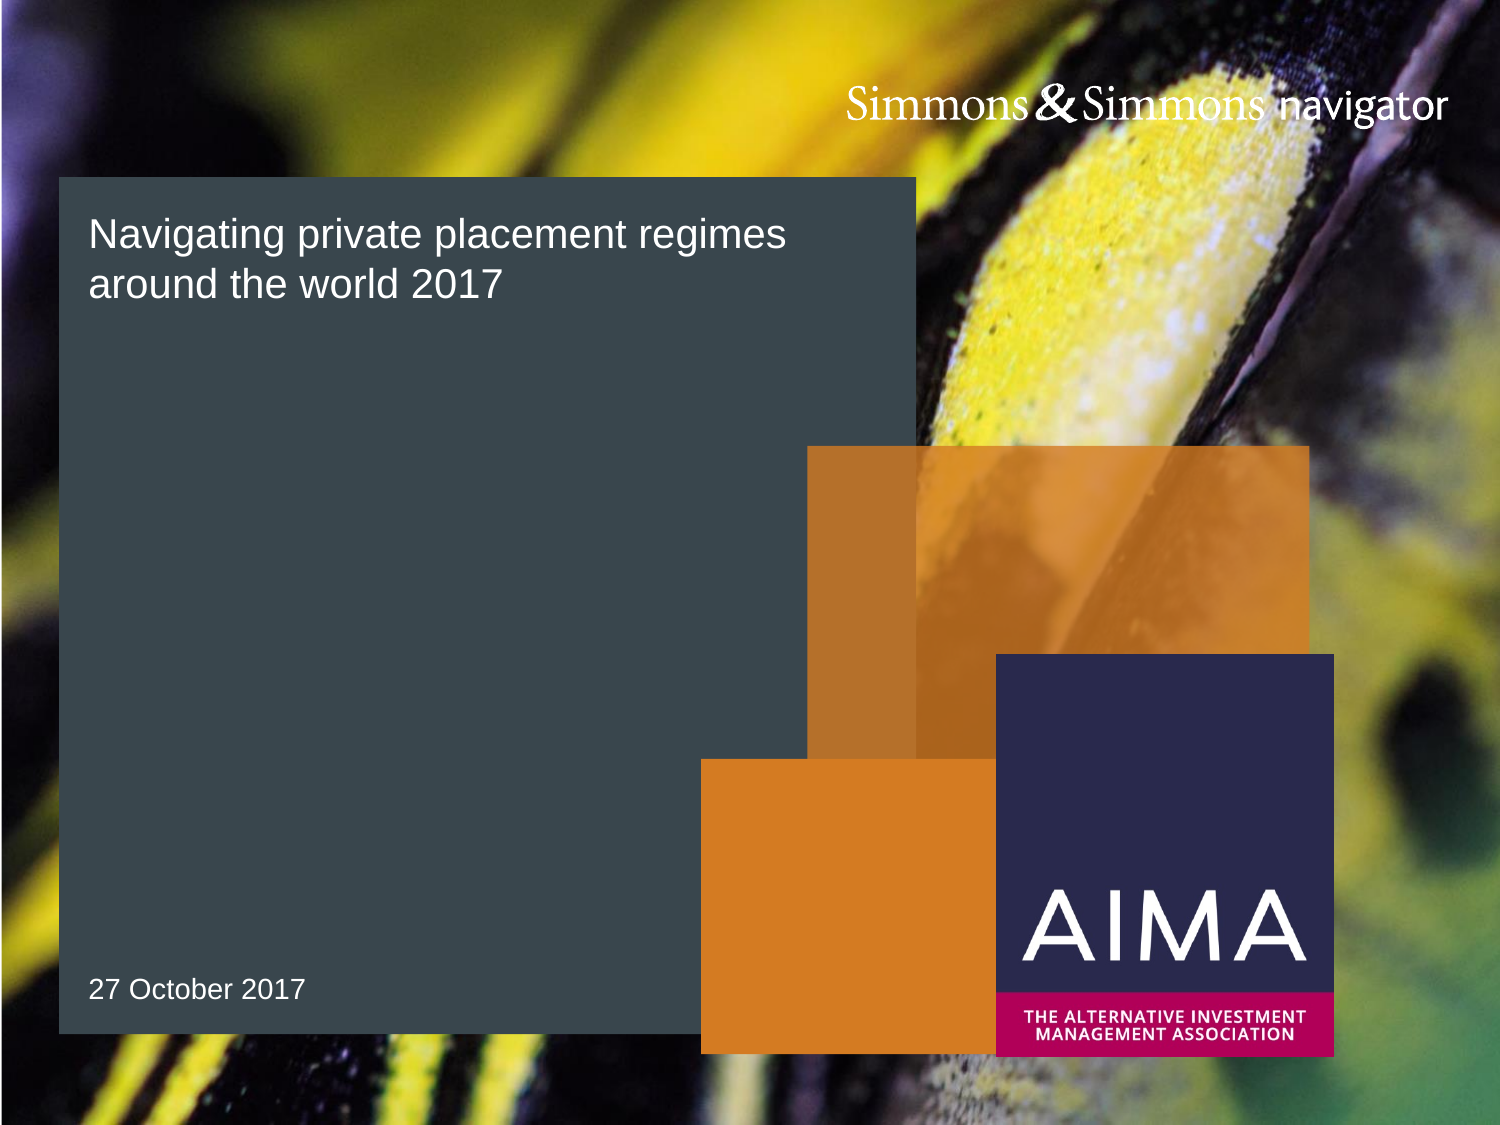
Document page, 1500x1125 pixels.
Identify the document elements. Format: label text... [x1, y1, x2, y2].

list 27 October 2017 [58, 849, 541, 1035]
title Navigating private placement regimes around the world 2017 [58, 177, 919, 473]
text_box [691, 790, 1004, 1086]
picture [1, 0, 1500, 1125]
